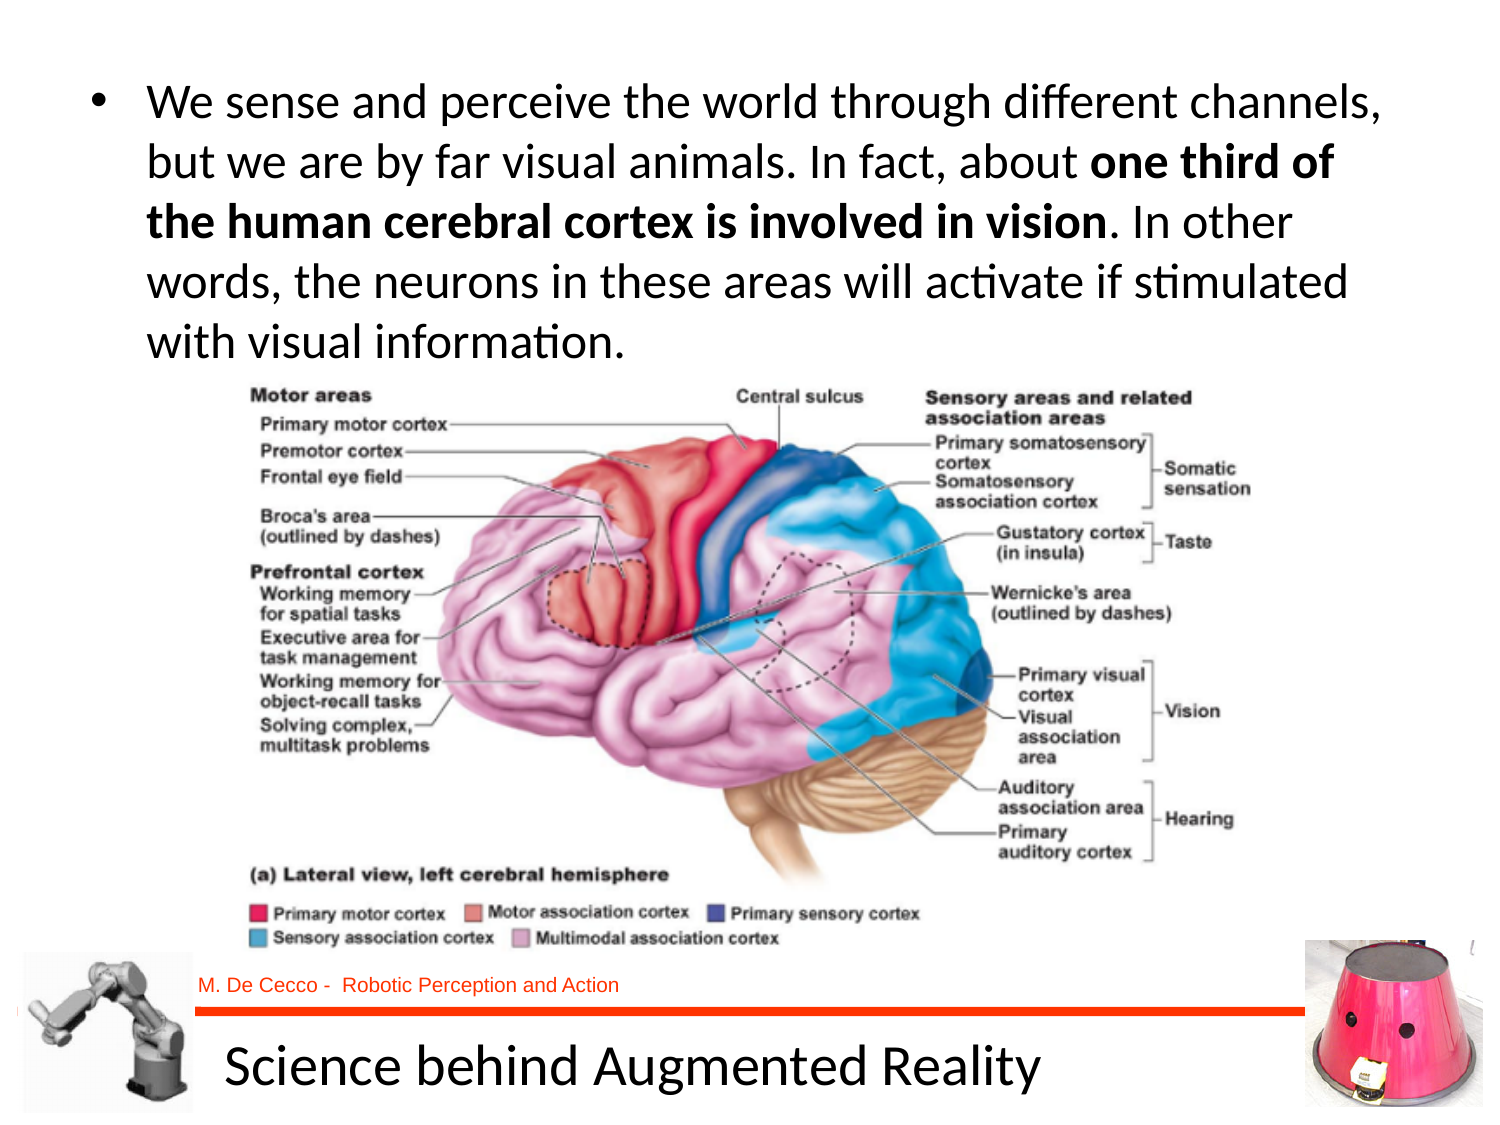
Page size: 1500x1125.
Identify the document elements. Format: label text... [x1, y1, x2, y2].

list We sense and perceive the world through different channels, but we are by far visual animals. In fact, about one third of the human cerebral cortex is involved in vision. In other words, the neurons in these areas will activate if stimulated with visual information. [75, 61, 1425, 1005]
title Science behind Augmented Reality [209, 1017, 1425, 1107]
picture [17, 952, 195, 1113]
picture [1305, 940, 1483, 1107]
picture [232, 371, 1268, 964]
